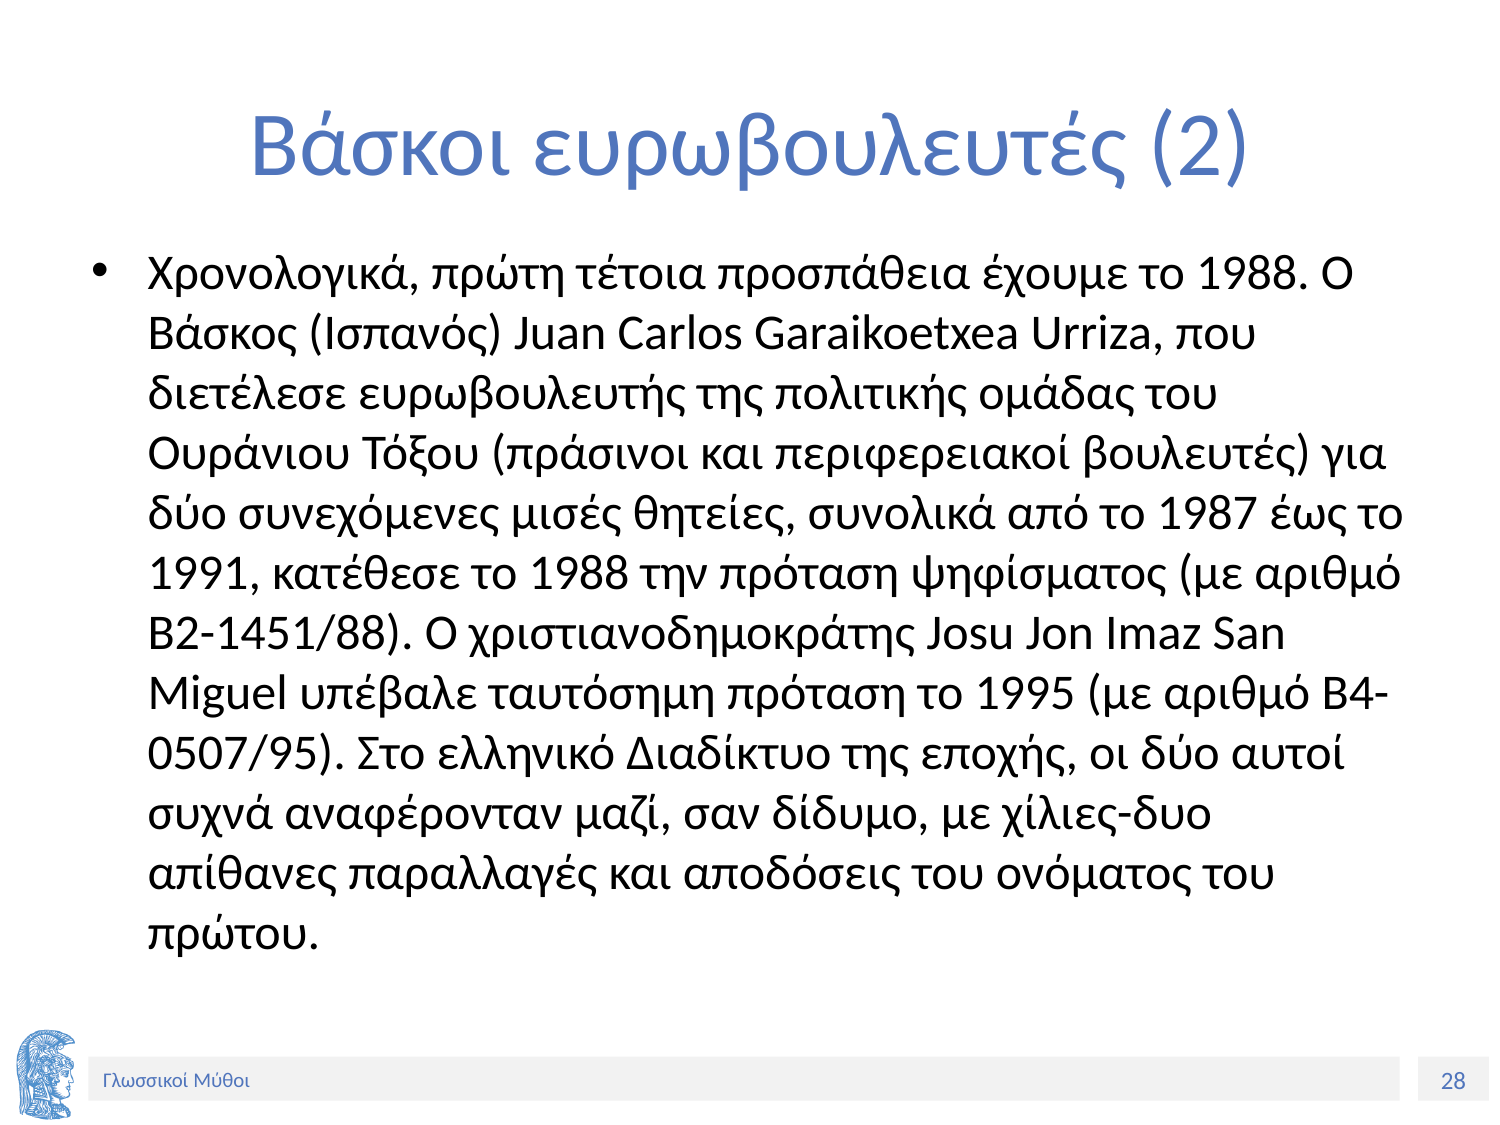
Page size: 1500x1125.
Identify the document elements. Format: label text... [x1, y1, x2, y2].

list Χρονολογικά, πρώτη τέτοια προσπάθεια έχουμε το 1988. Ο Βάσκος (Ισπανός) Juan Carlos Garaikoetxea Urriza, που διετέλεσε ευρωβουλευτής της πολιτικής ομάδας του Ουράνιου Τόξου (πράσινοι και περιφερειακοί βουλευτές) για δύο συνεχόμενες μισές θητείες, συνολικά από το 1987 έως το 1991, κατέθεσε το 1988 την πρόταση ψηφίσματος (με αριθμό B2-1451/88). Ο χριστιανοδημοκράτης Josu Jon Imaz San Miguel υπέβαλε ταυτόσημη πρόταση το 1995 (με αριθμό B4-0507/95). Στο ελληνικό Διαδίκτυο της εποχής, οι δύο αυτοί συχνά αναφέρονταν μαζί, σαν δίδυμο, με χίλιες-δυο απίθανες παραλλαγές και αποδόσεις του ονόματος του πρώτου. [76, 231, 1427, 975]
picture [9, 1026, 81, 1120]
title Βάσκοι ευρωβουλευτές (2) [75, 45, 1425, 233]
